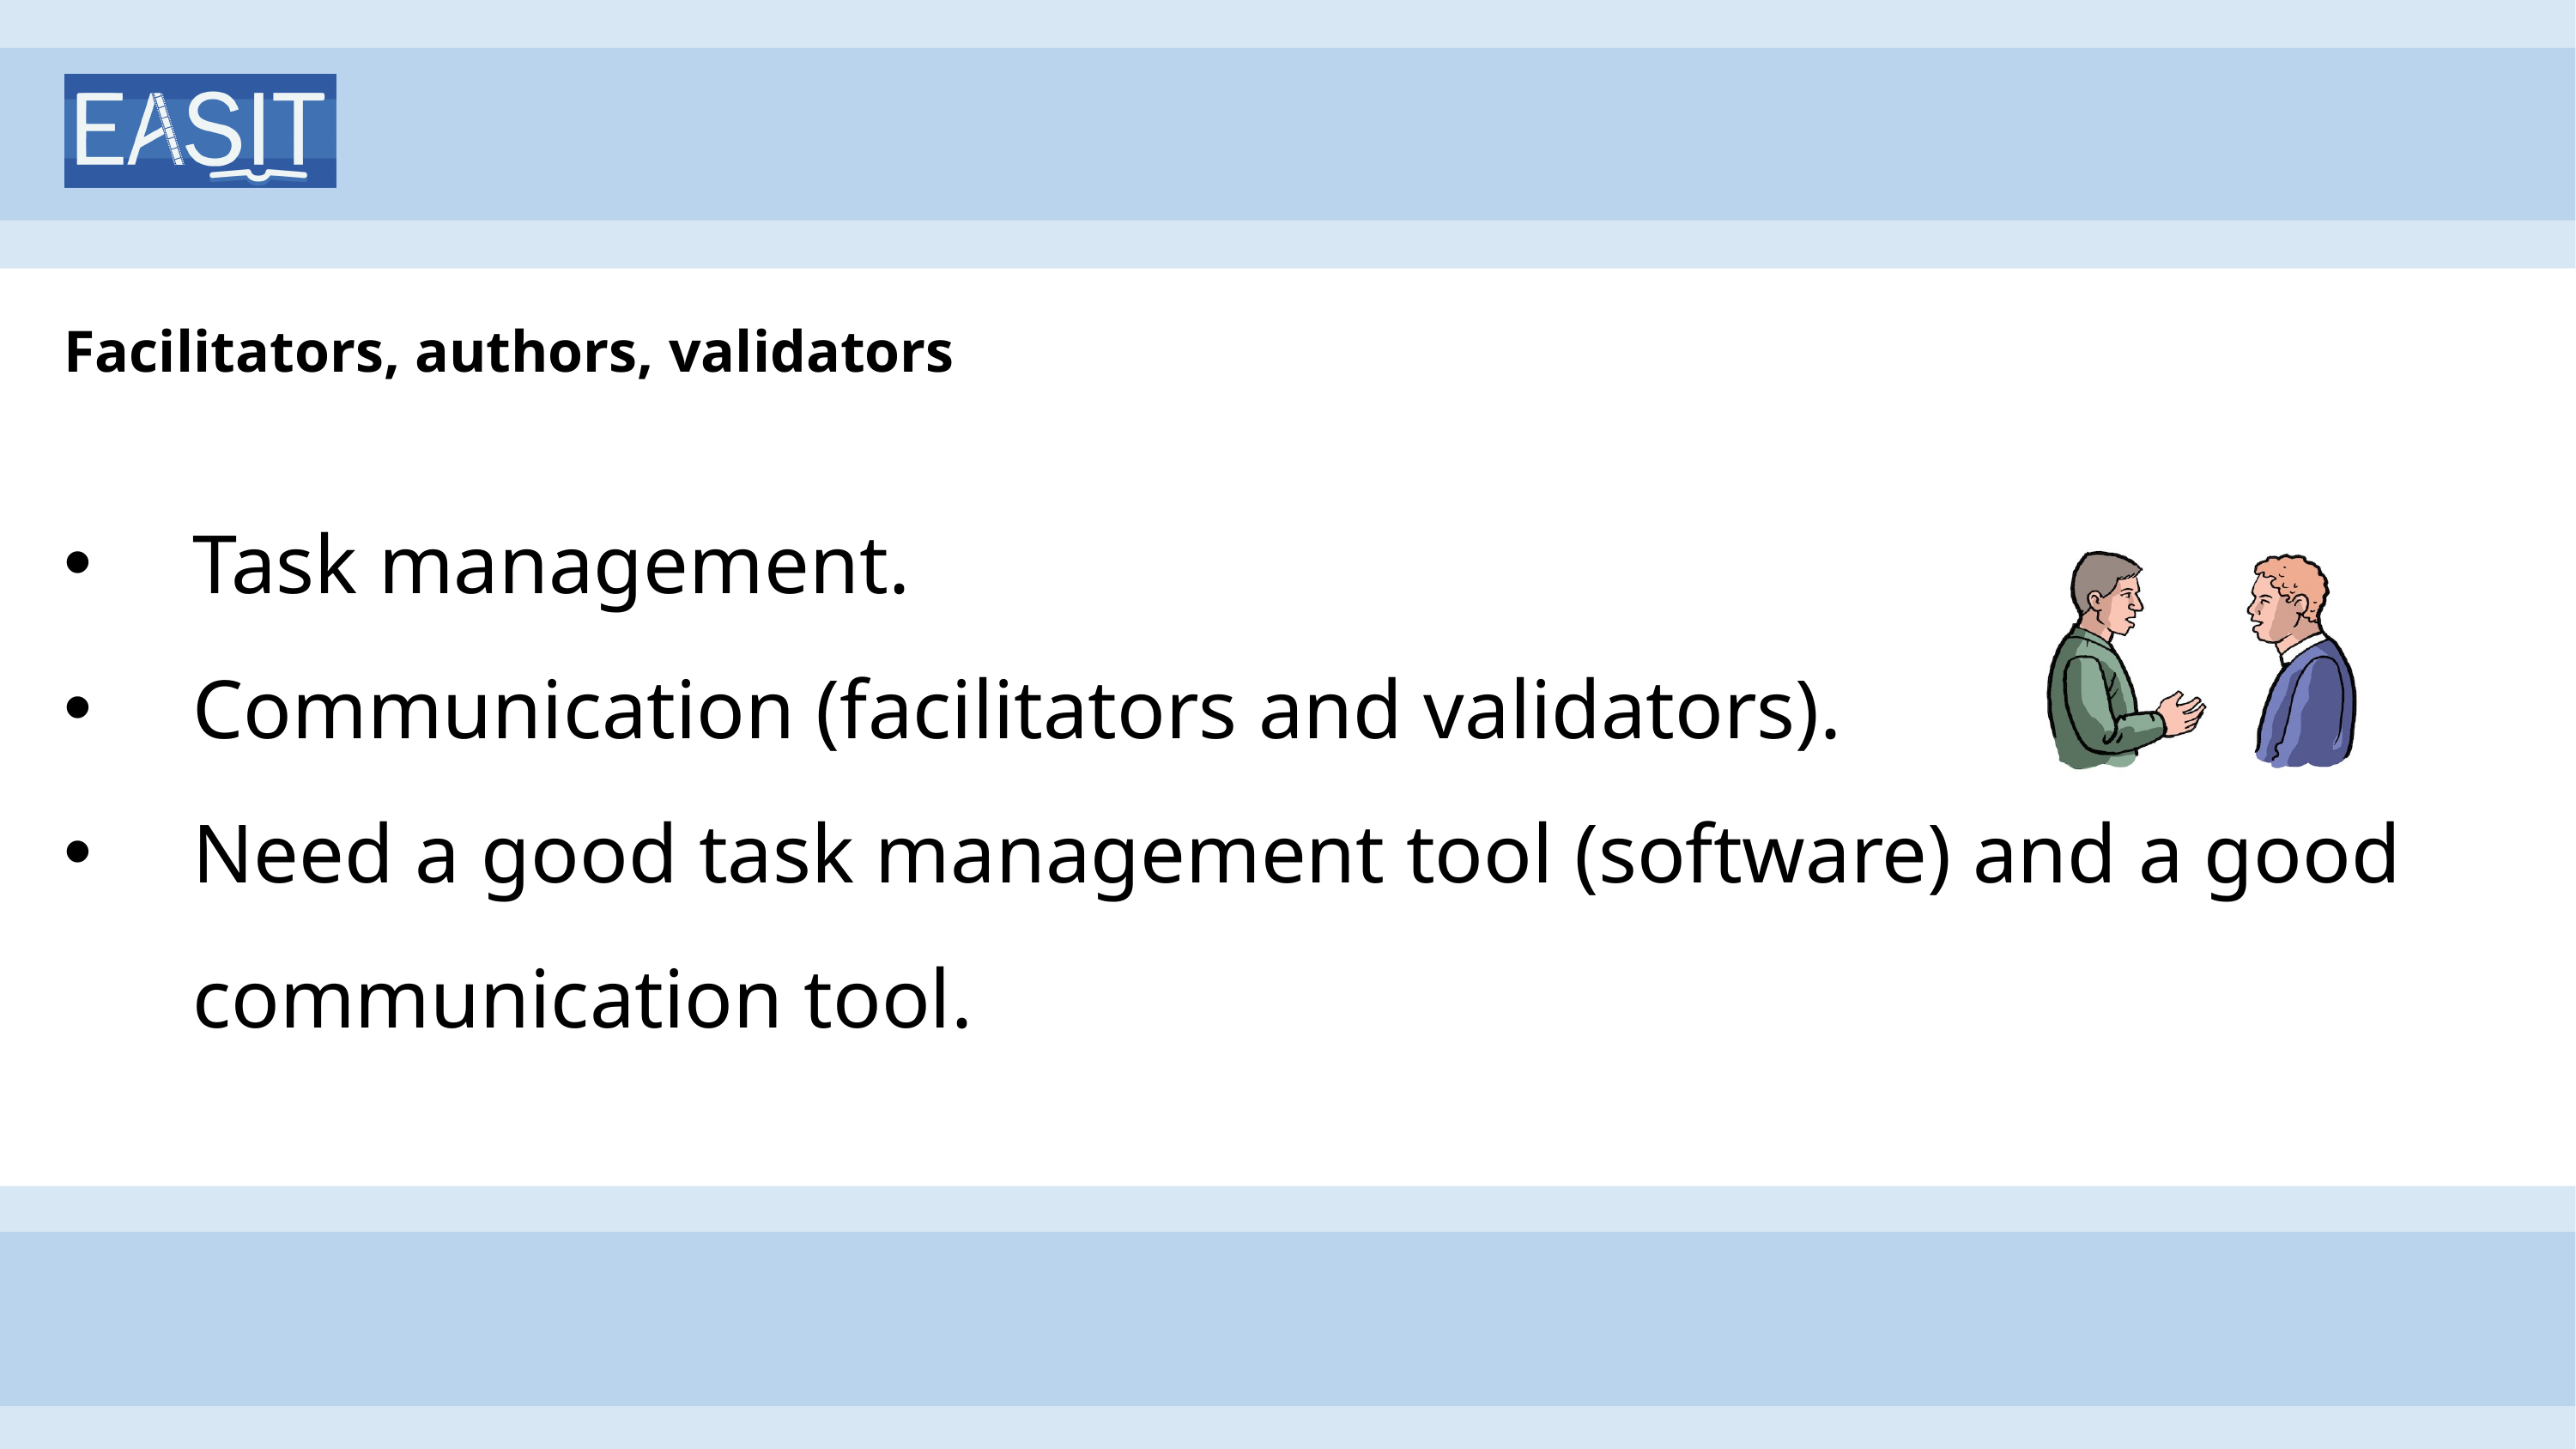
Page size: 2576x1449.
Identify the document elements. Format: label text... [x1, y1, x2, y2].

picture [2004, 493, 2410, 814]
title Facilitators, authors, validators [45, 312, 2451, 463]
text_box Task management. Communication (facilitators and validators). Need a good task management tool (software) and a good communication tool. [45, 358, 2475, 1054]
picture [64, 74, 336, 188]
